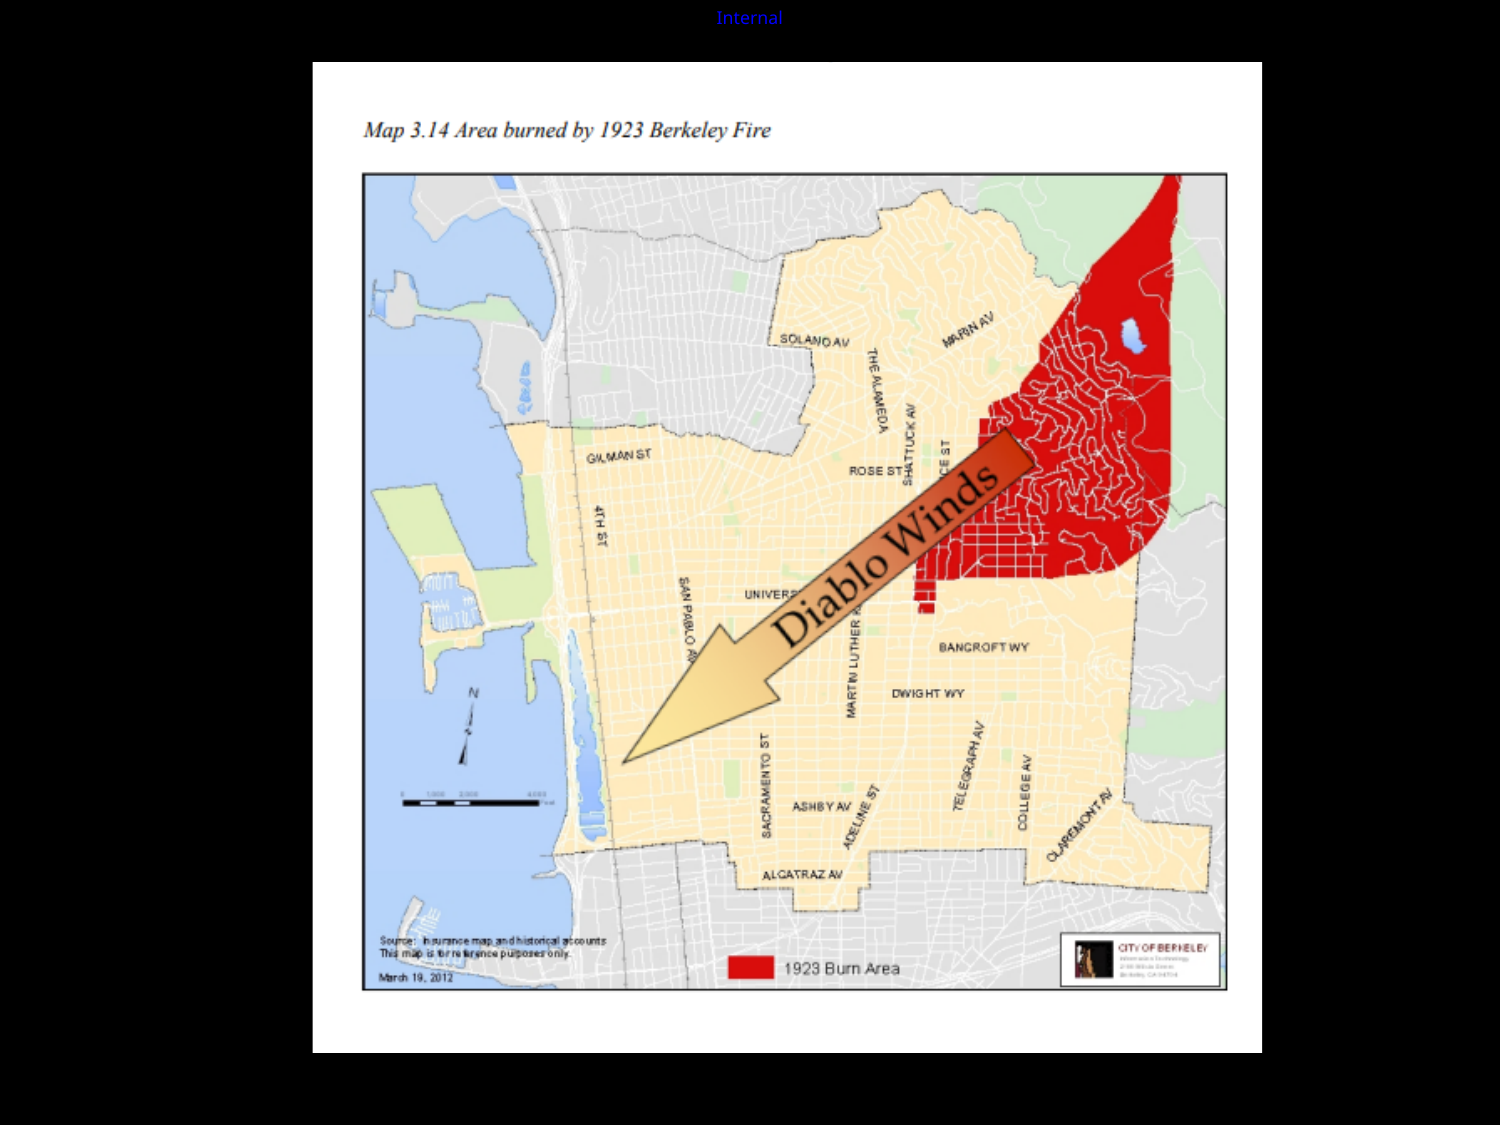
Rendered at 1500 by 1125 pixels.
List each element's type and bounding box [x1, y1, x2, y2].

picture [312, 62, 1263, 1053]
